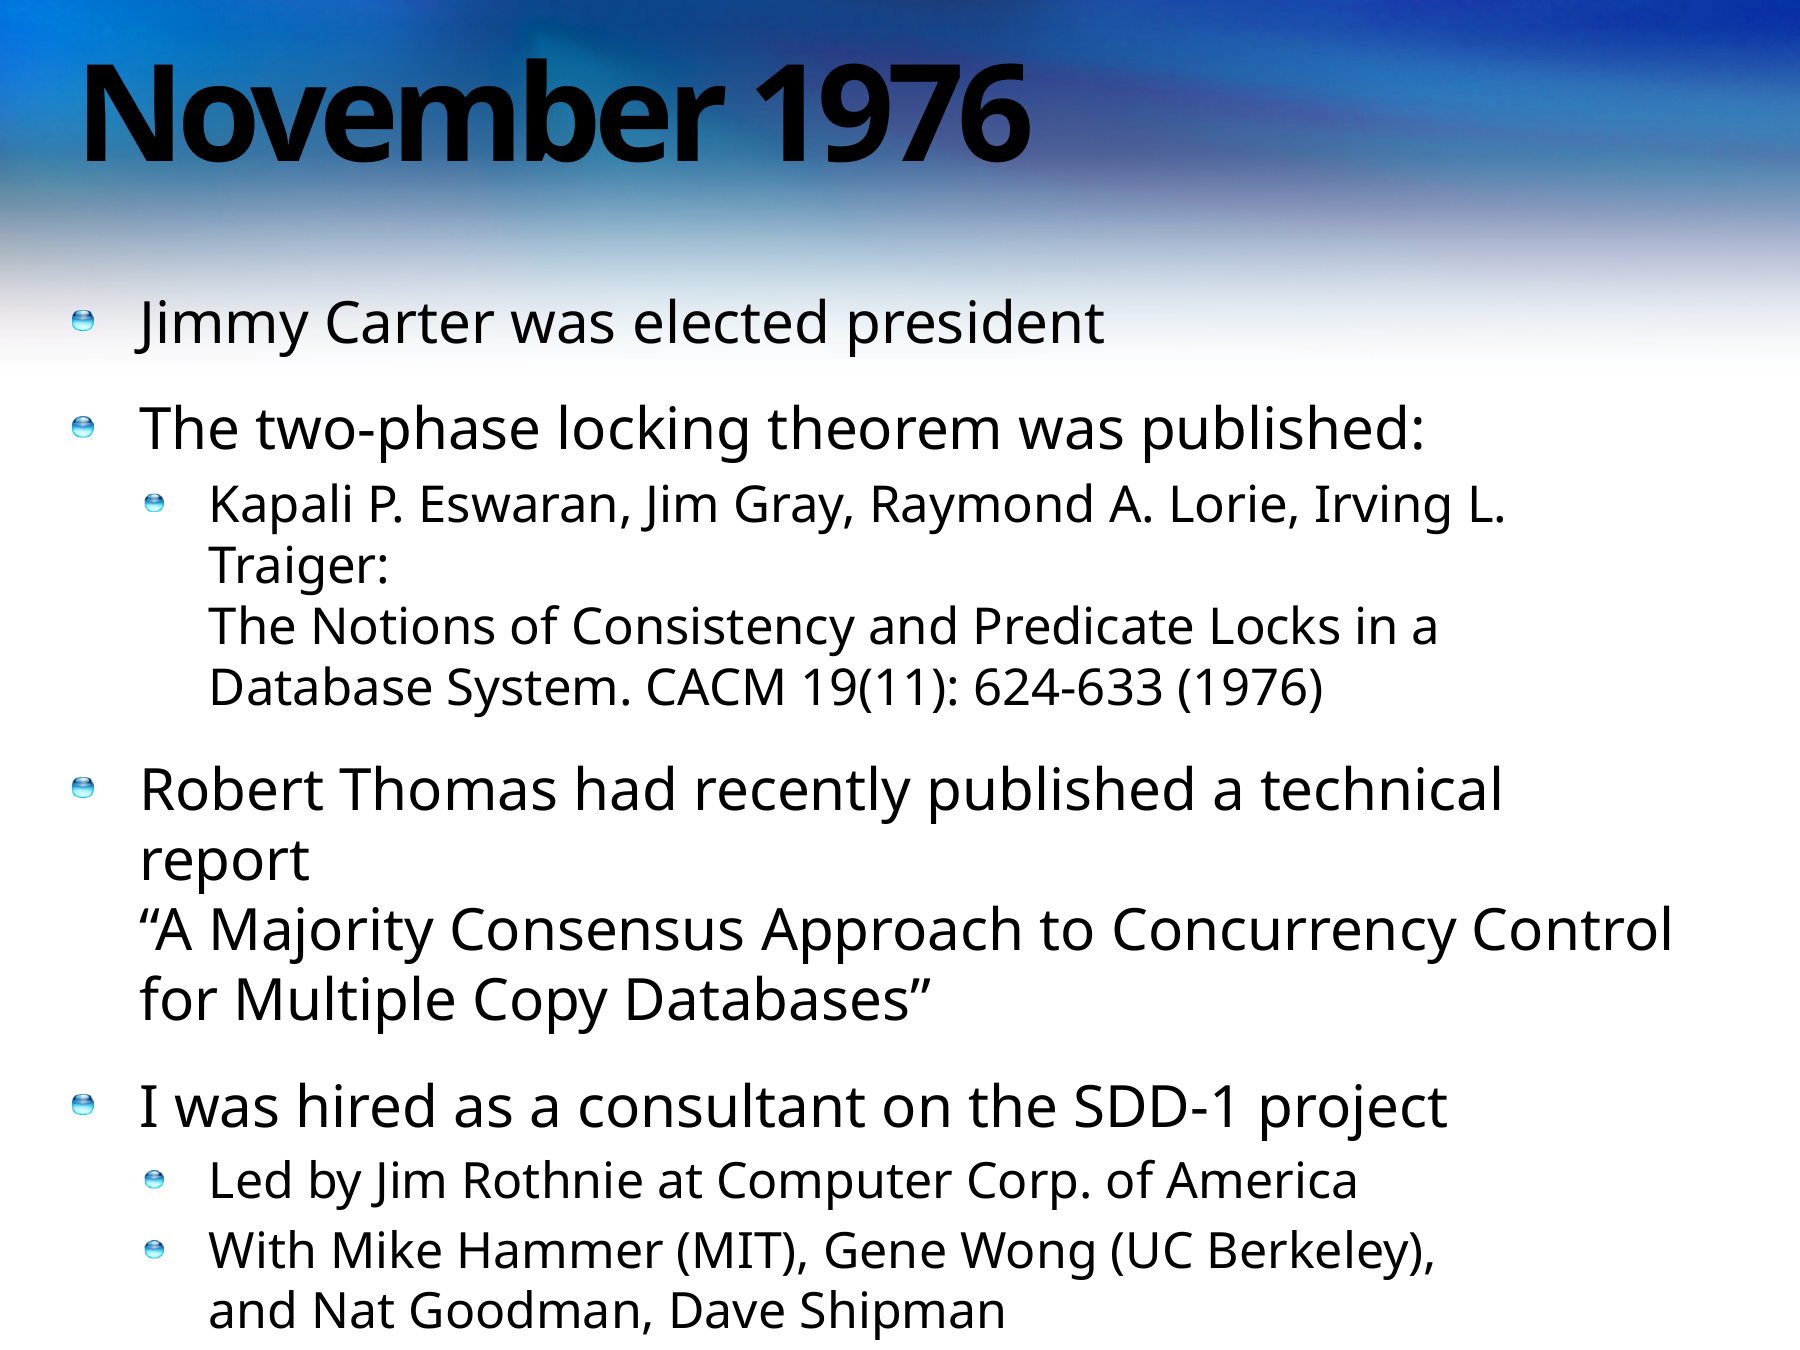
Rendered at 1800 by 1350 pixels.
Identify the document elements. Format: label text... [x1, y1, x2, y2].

picture [0, 0, 1800, 1350]
title November 1976 [74, 45, 1726, 194]
list Jimmy Carter was elected president The two-phase locking theorem was published: Kapali P. Eswaran, Jim Gray, Raymond A. Lorie, Irving L. Traiger: The Notions of Consistency and Predicate Locks in a Database System. CACM 19(11): 624-633 (1976) Robert Thomas had recently published a technical report “A Majority Consensus Approach to Concurrency Control for Multiple Copy Databases” I was hired as a consultant on the SDD-1 project Led by Jim Rothnie at Computer Corp. of America With Mike Hammer (MIT), Gene Wong (UC Berkeley), and Nat Goodman, Dave Shipman [63, 284, 1676, 1302]
